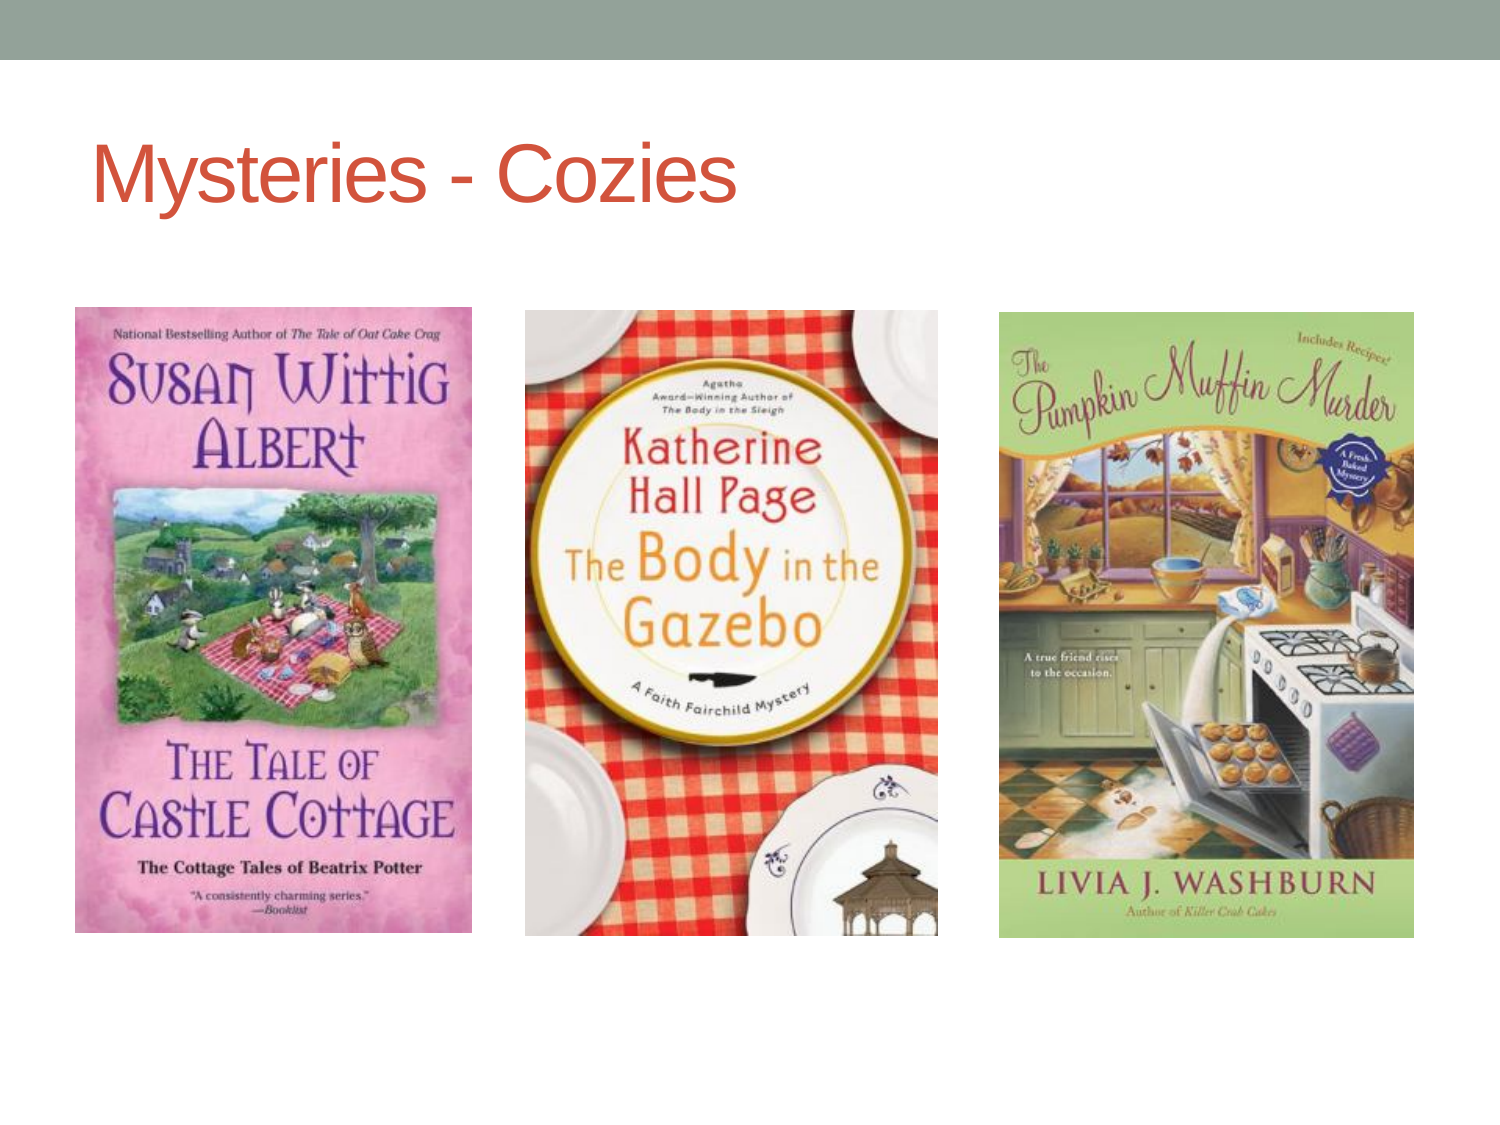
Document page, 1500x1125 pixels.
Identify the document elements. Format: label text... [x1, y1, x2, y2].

picture [524, 310, 938, 936]
title Mysteries - Cozies [75, 87, 1425, 250]
picture [999, 312, 1415, 938]
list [74, 306, 472, 933]
